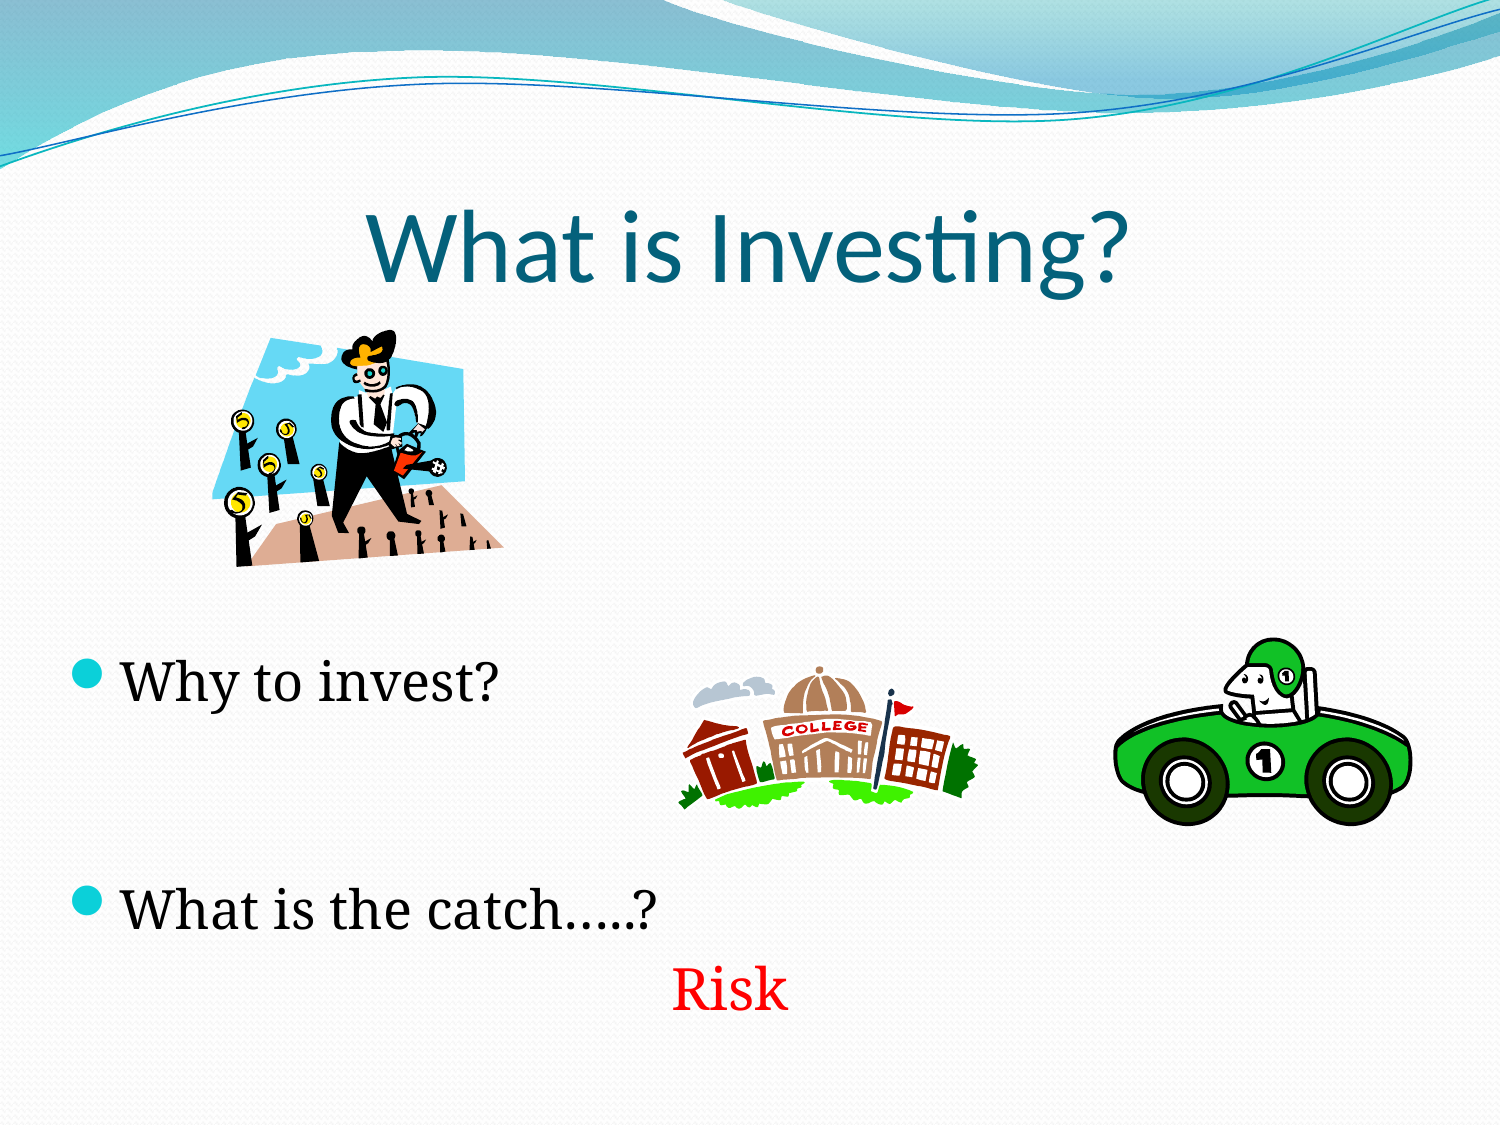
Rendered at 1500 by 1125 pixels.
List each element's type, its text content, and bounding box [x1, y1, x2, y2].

picture [212, 324, 509, 572]
picture [1112, 637, 1413, 827]
list Why to invest? What is the catch…..? Risk [53, 337, 1404, 1058]
title What is Investing? [75, 115, 1425, 303]
picture [674, 662, 984, 814]
